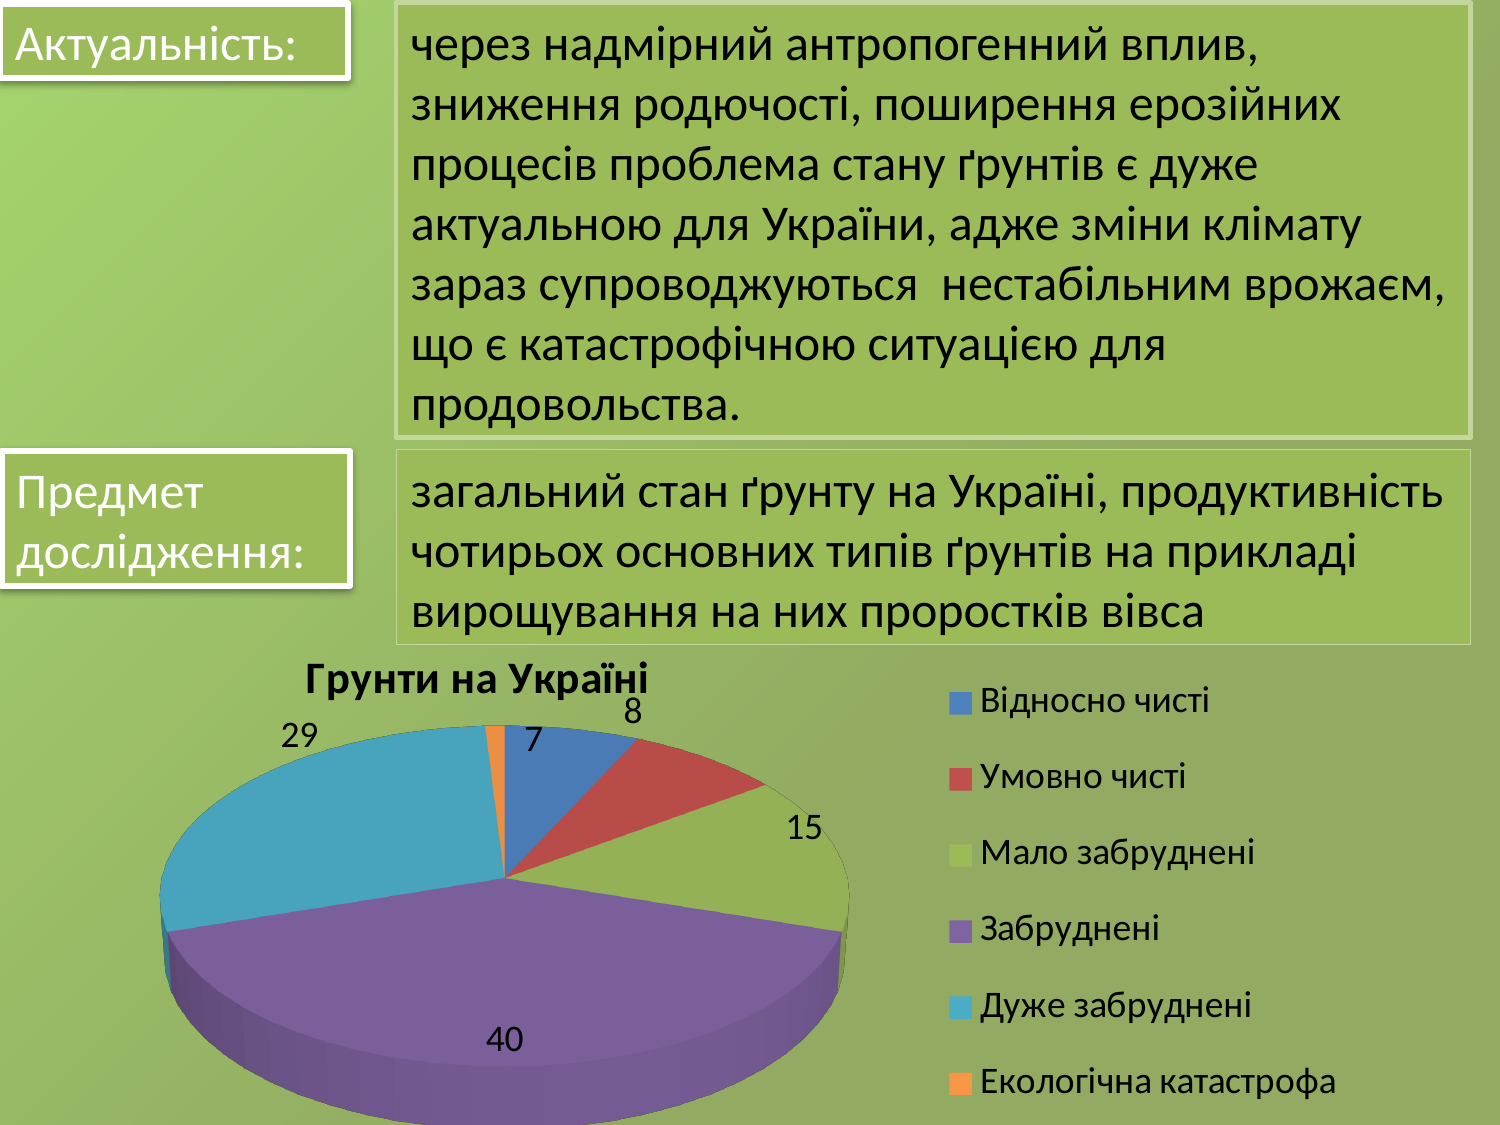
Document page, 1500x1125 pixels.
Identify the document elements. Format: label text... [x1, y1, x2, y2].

text_box через надмірний антропогенний вплив, зниження родючості, поширення ерозійних процесів проблема стану ґрунтів є дуже актуальною для України, адже зміни клімату зараз супроводжуються нестабільним врожаєм, що є катастрофічною ситуацією для продовольства. [396, 2, 1471, 438]
text_box Предмет дослідження: [0, 448, 353, 589]
chart [41, 587, 1393, 1125]
text_box Актуальність: [0, 0, 351, 81]
text_box загальний стан ґрунту на Україні, продуктивність чотирьох основних типів ґрунтів на прикладі вирощування на них проростків вівса [396, 449, 1471, 645]
